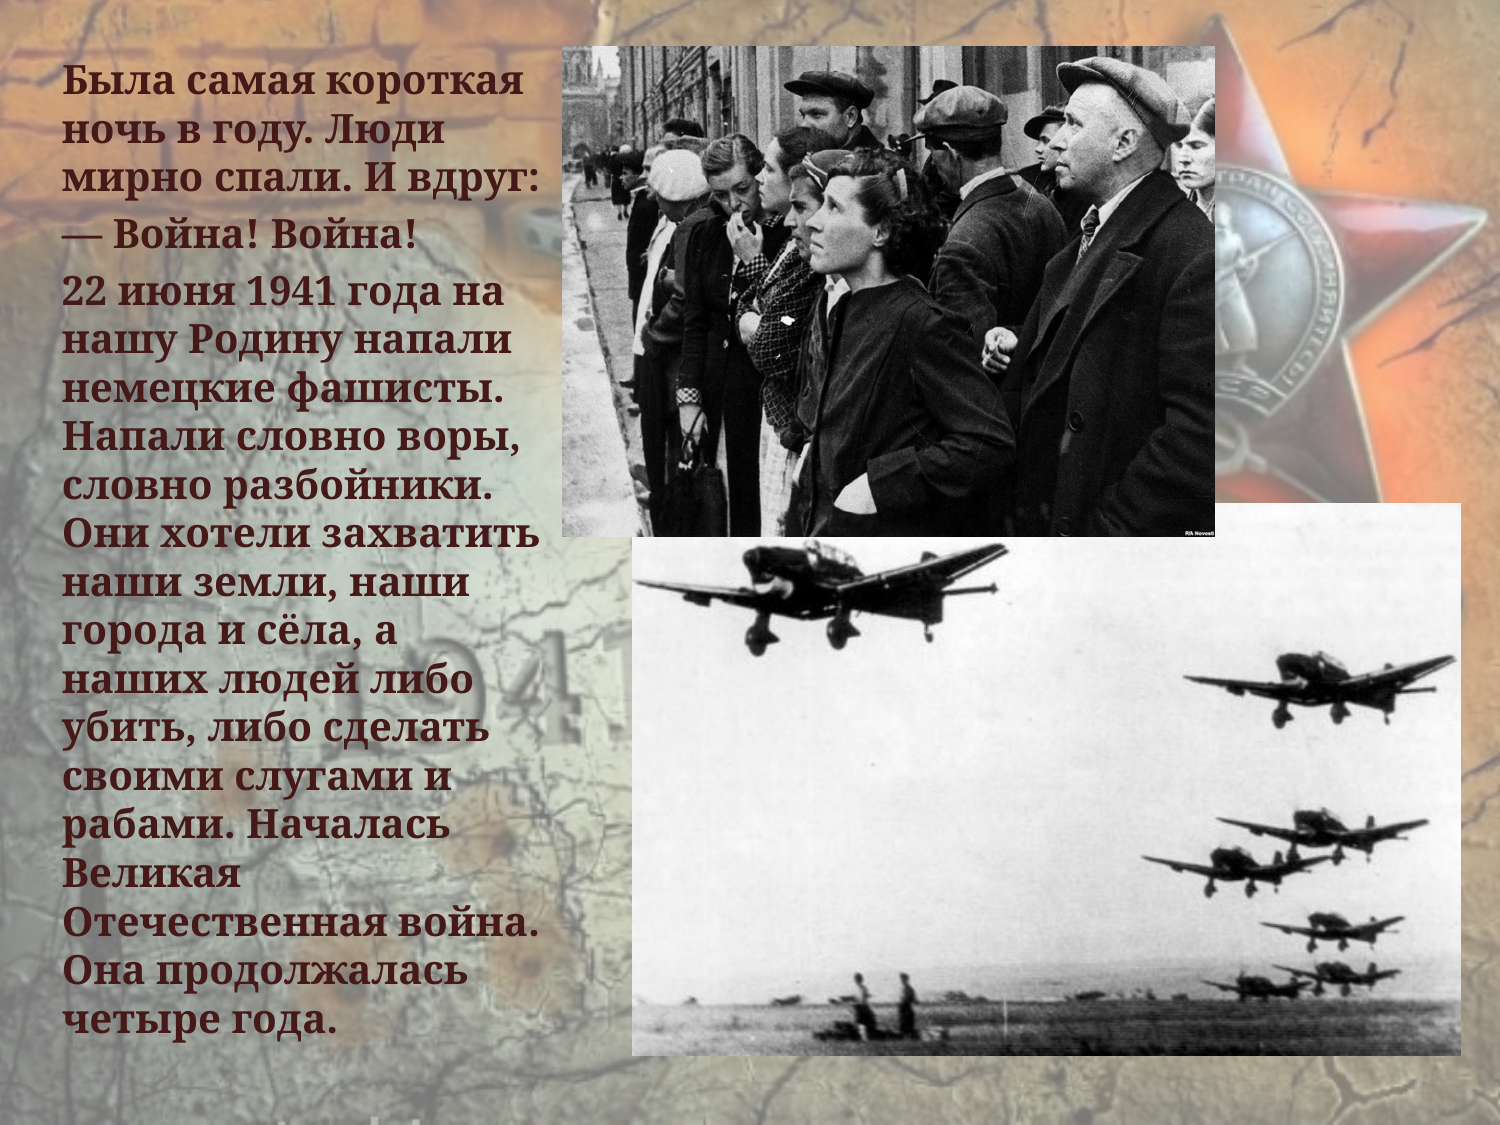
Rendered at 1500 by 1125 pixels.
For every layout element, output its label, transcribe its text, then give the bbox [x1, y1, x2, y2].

list Была самая короткая ночь в году. Люди мирно спали. И вдруг: — Война! Война! 22 июня 1941 года на нашу Родину напали немецкие фашисты. Напали словно воры, словно разбойники. Они хотели захватить наши земли, наши города и сёла, а наших людей либо убить, либо сделать своими слугами и рабами. Началась Великая Отечественная война. Она продолжалась четыре года. [46, 46, 569, 1125]
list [632, 503, 1461, 1056]
picture [562, 46, 1215, 537]
